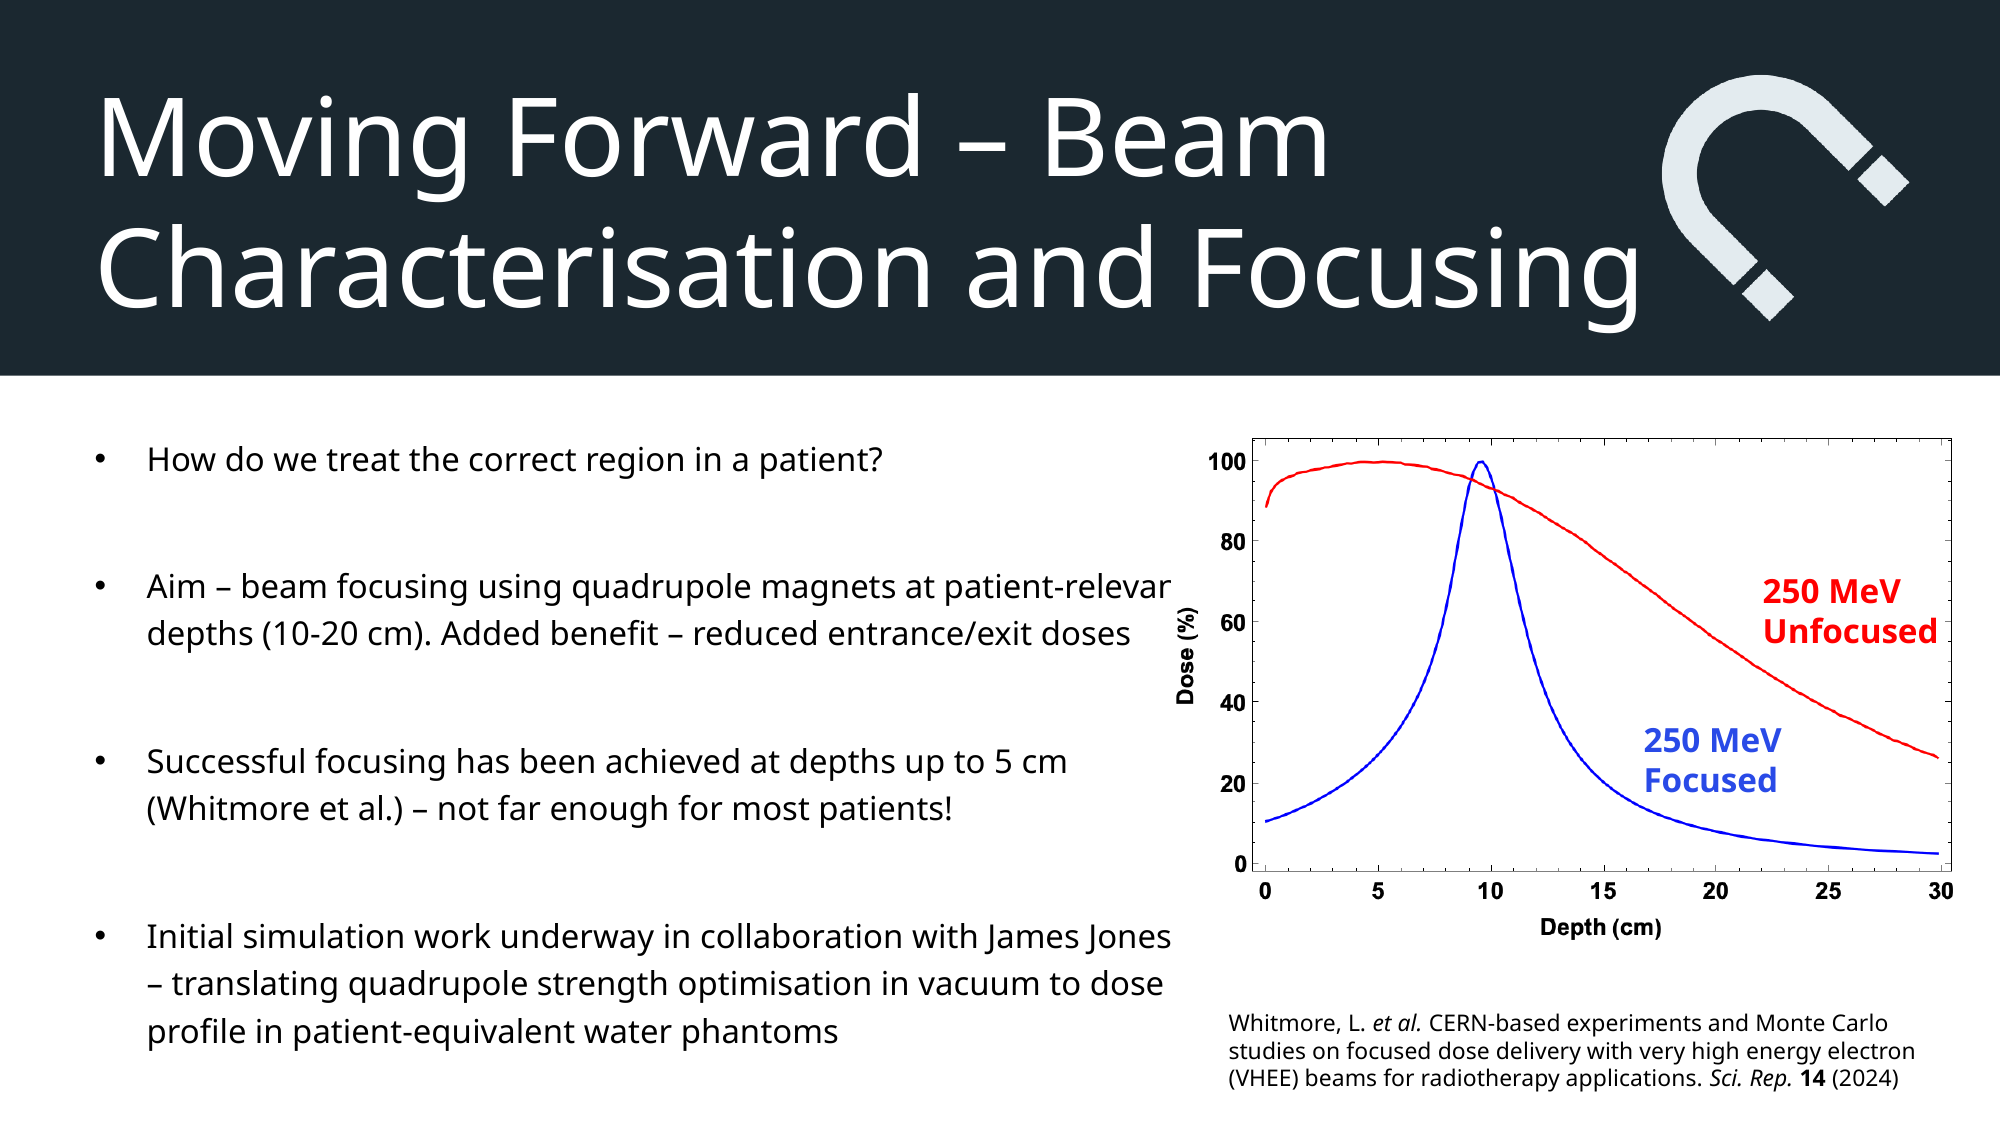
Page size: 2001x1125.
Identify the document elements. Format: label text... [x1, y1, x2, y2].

list How do we treat the correct region in a patient? Aim – beam focusing using quadrupole magnets at patient-relevant depths (10-20 cm). Added benefit – reduced entrance/exit doses Successful focusing has been achieved at depths up to 5 cm (Whitmore et al.) – not far enough for most patients! Initial simulation work underway in collaboration with James Jones – translating quadrupole strength optimisation in vacuum to dose profile in patient-equivalent water phantoms [79, 422, 1214, 1100]
text_box Whitmore, L. et al. CERN-based experiments and Monte Carlo studies on focused dose delivery with very high energy electron (VHEE) beams for radiotherapy applications. Sci. Rep. 14 (2024) [1213, 1001, 1975, 1099]
picture [1171, 438, 1956, 941]
title Moving Forward – Beam Characterisation and Focusing [79, 59, 1646, 337]
picture [1646, 59, 1925, 337]
